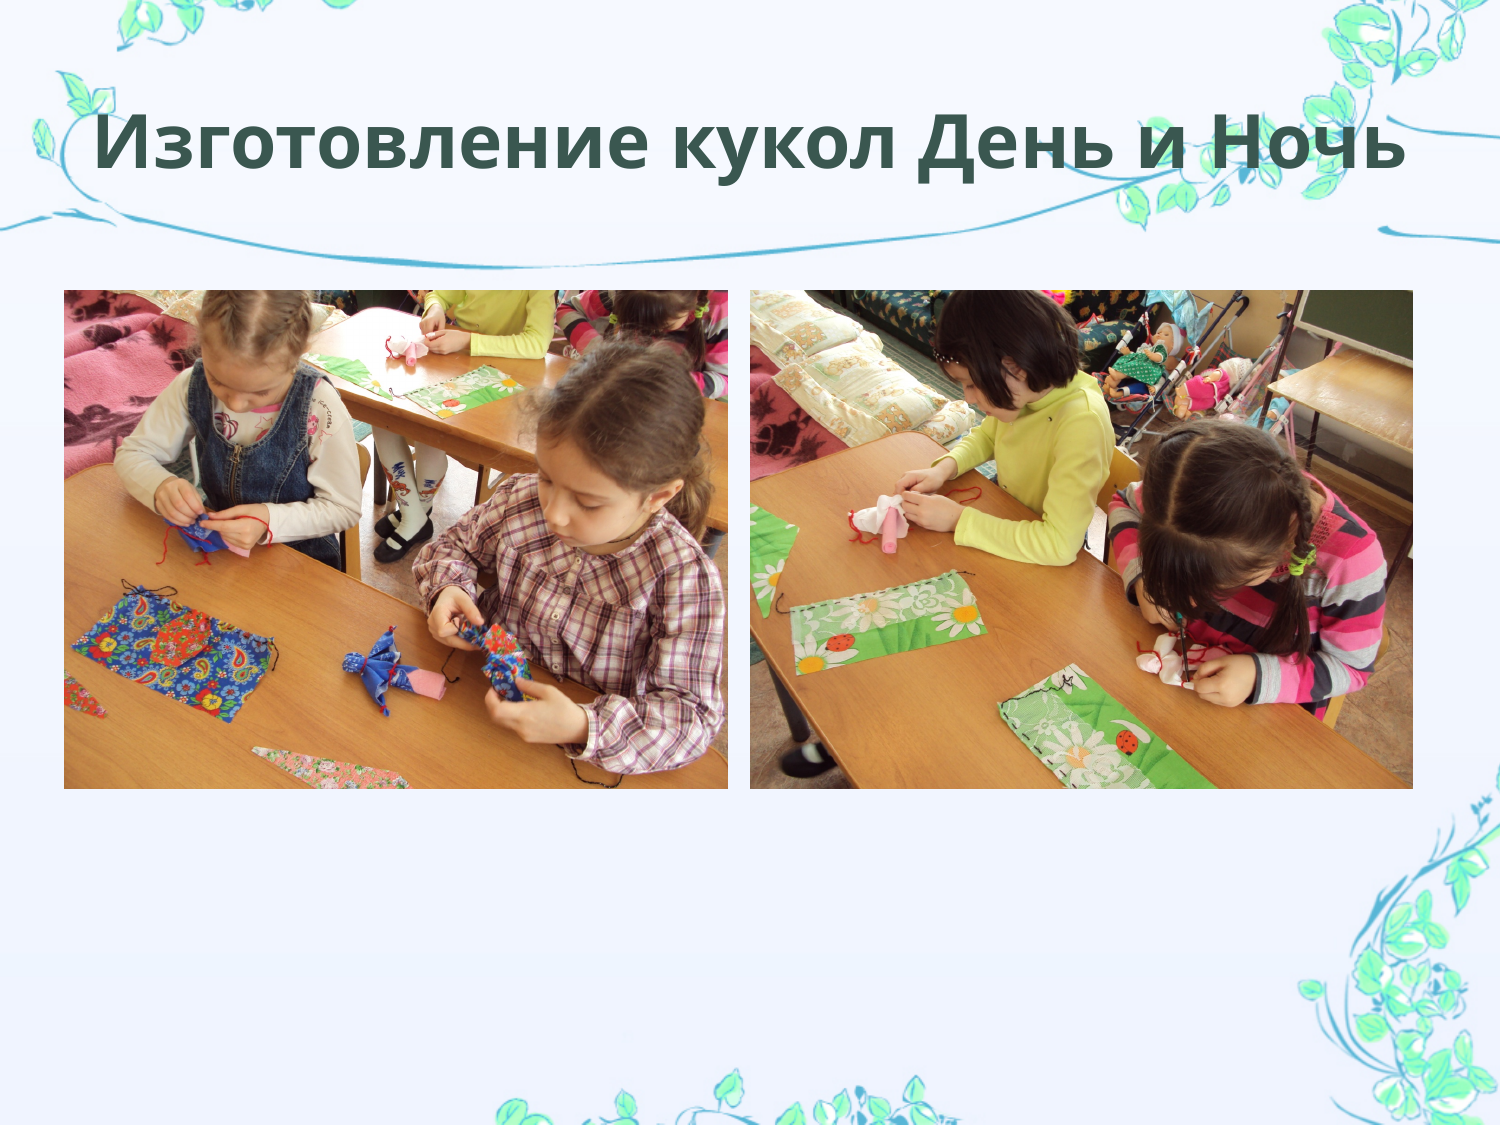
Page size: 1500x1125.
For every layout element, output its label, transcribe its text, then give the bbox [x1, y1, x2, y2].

picture [0, 0, 1500, 1125]
title Изготовление кукол День и Ночь [75, 45, 1425, 232]
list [749, 290, 1413, 789]
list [64, 290, 728, 789]
